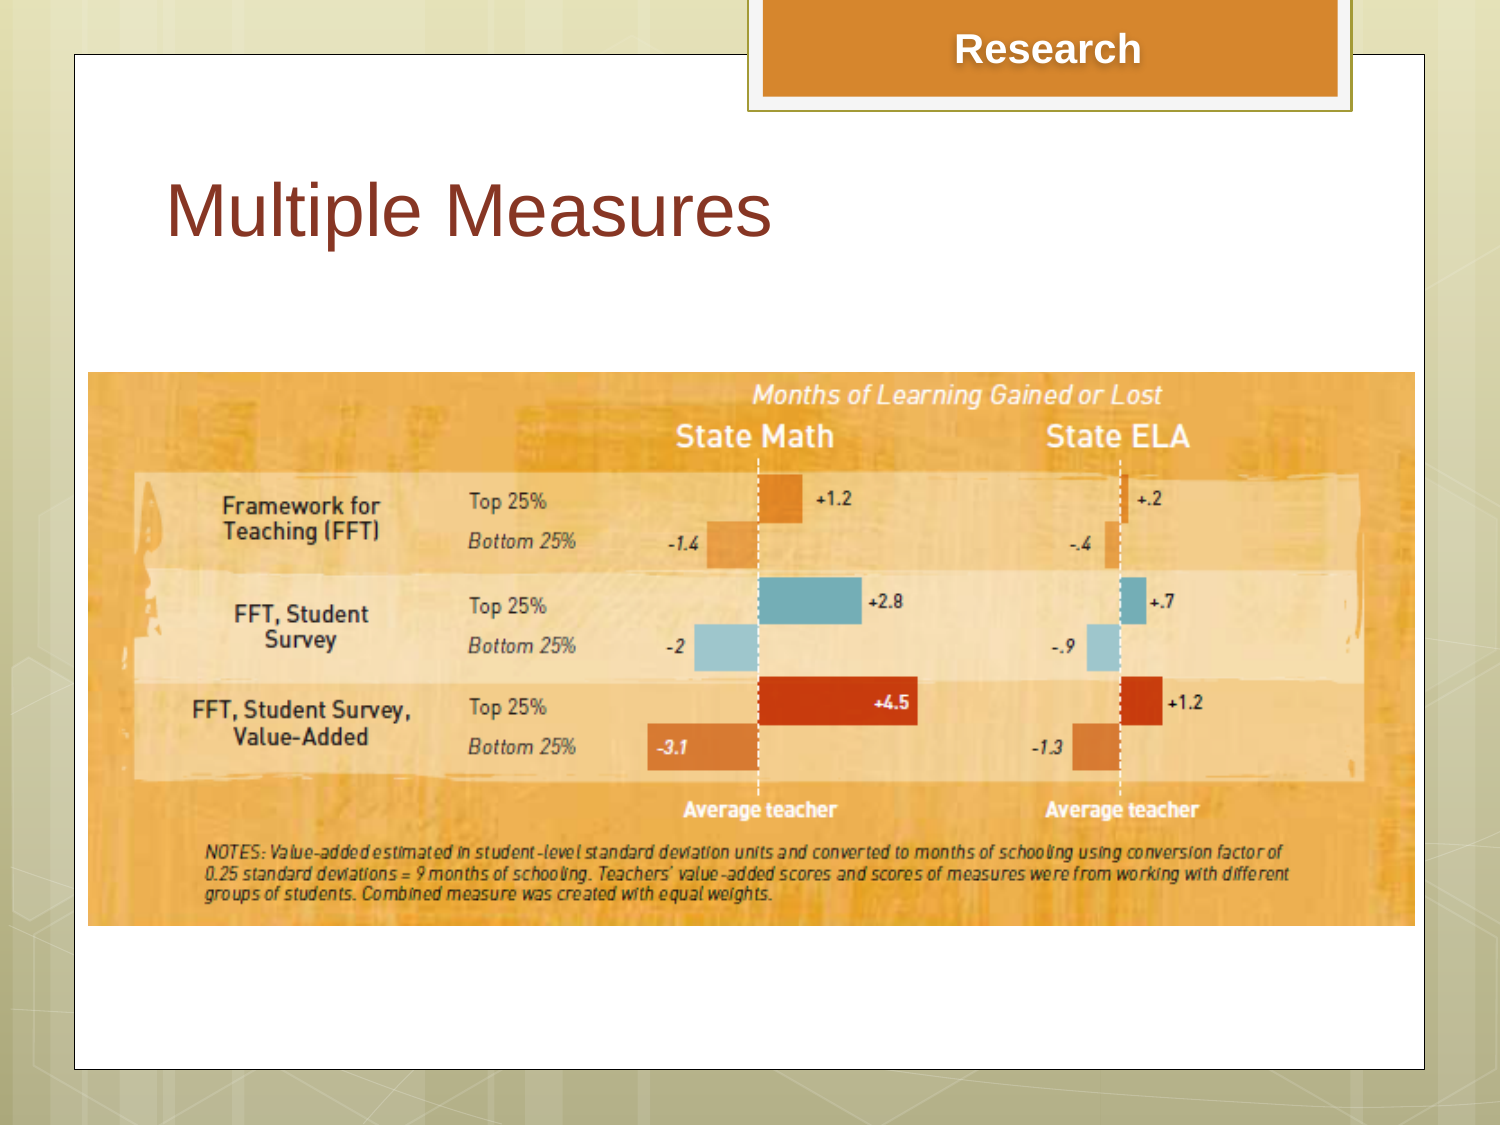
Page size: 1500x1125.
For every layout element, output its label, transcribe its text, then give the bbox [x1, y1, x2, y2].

picture [88, 372, 1415, 926]
title Multiple Measures [149, 160, 1500, 260]
text_box Research [776, 14, 1320, 80]
